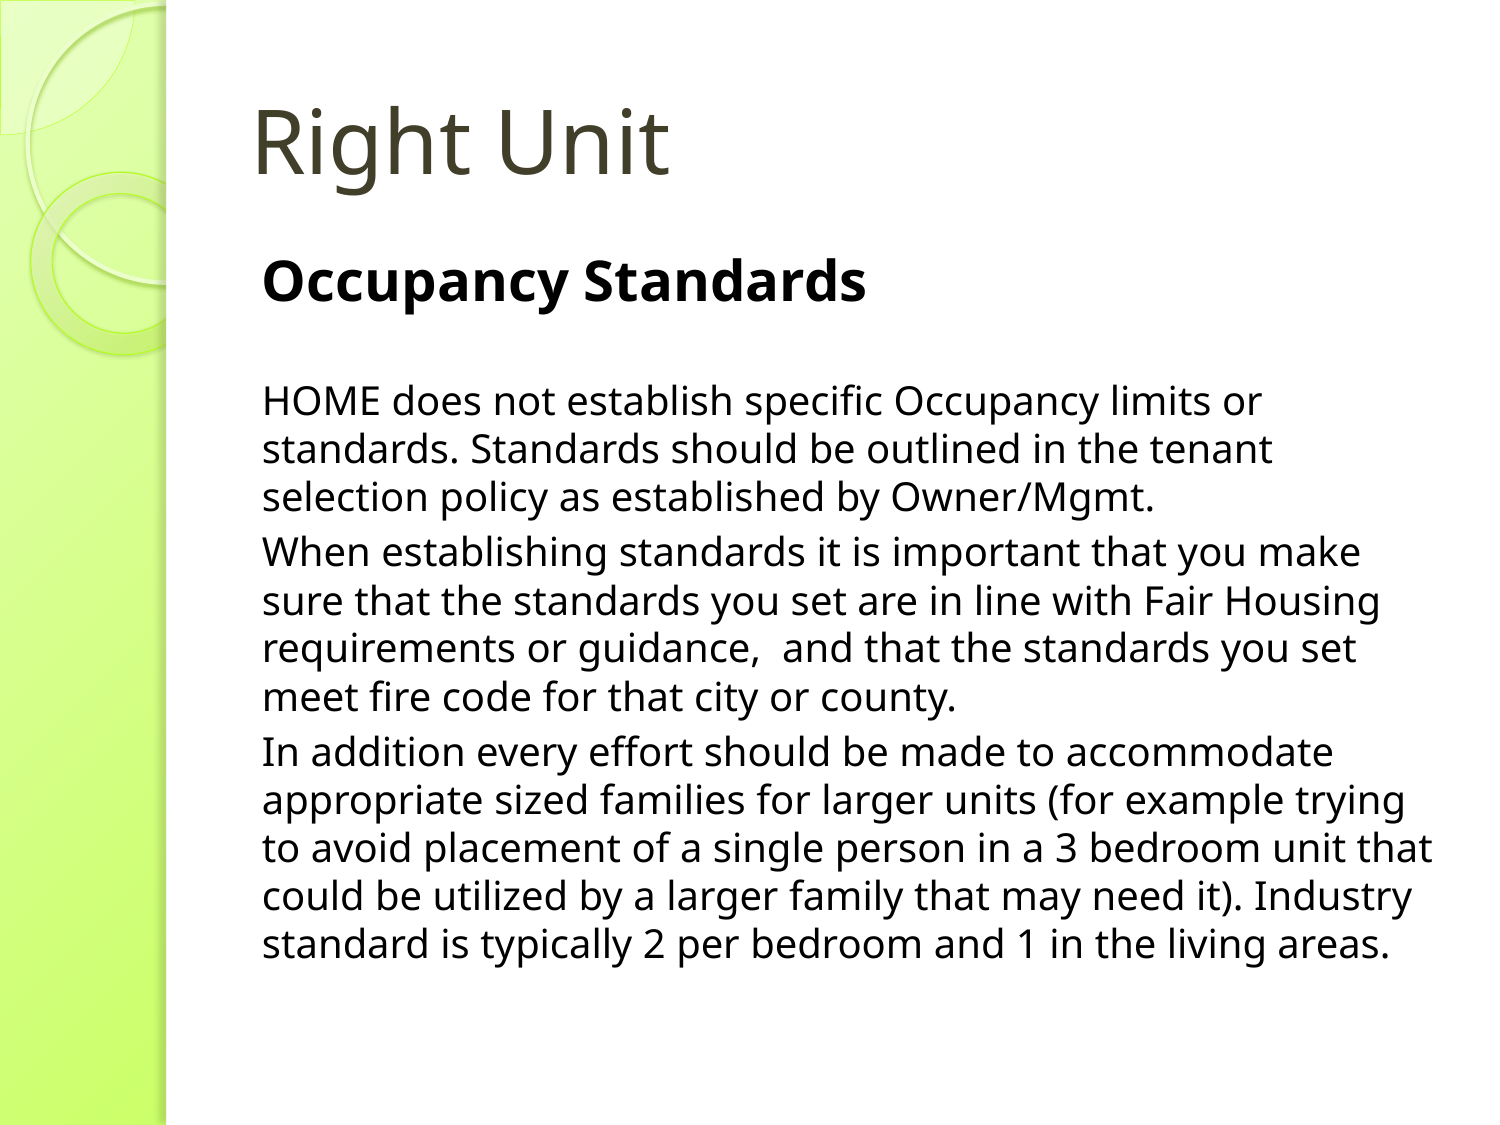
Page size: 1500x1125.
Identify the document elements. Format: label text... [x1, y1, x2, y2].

list Occupancy Standards HOME does not establish specific Occupancy limits or standards. Standards should be outlined in the tenant selection policy as established by Owner/Mgmt. When establishing standards it is important that you make sure that the standards you set are in line with Fair Housing requirements or guidance, and that the standards you set meet fire code for that city or county. In addition every effort should be made to accommodate appropriate sized families for larger units (for example trying to avoid placement of a single person in a 3 bedroom unit that could be utilized by a larger family that may need it). Industry standard is typically 2 per bedroom and 1 in the living areas. [235, 237, 1466, 1025]
title Right Unit [235, 45, 1466, 233]
